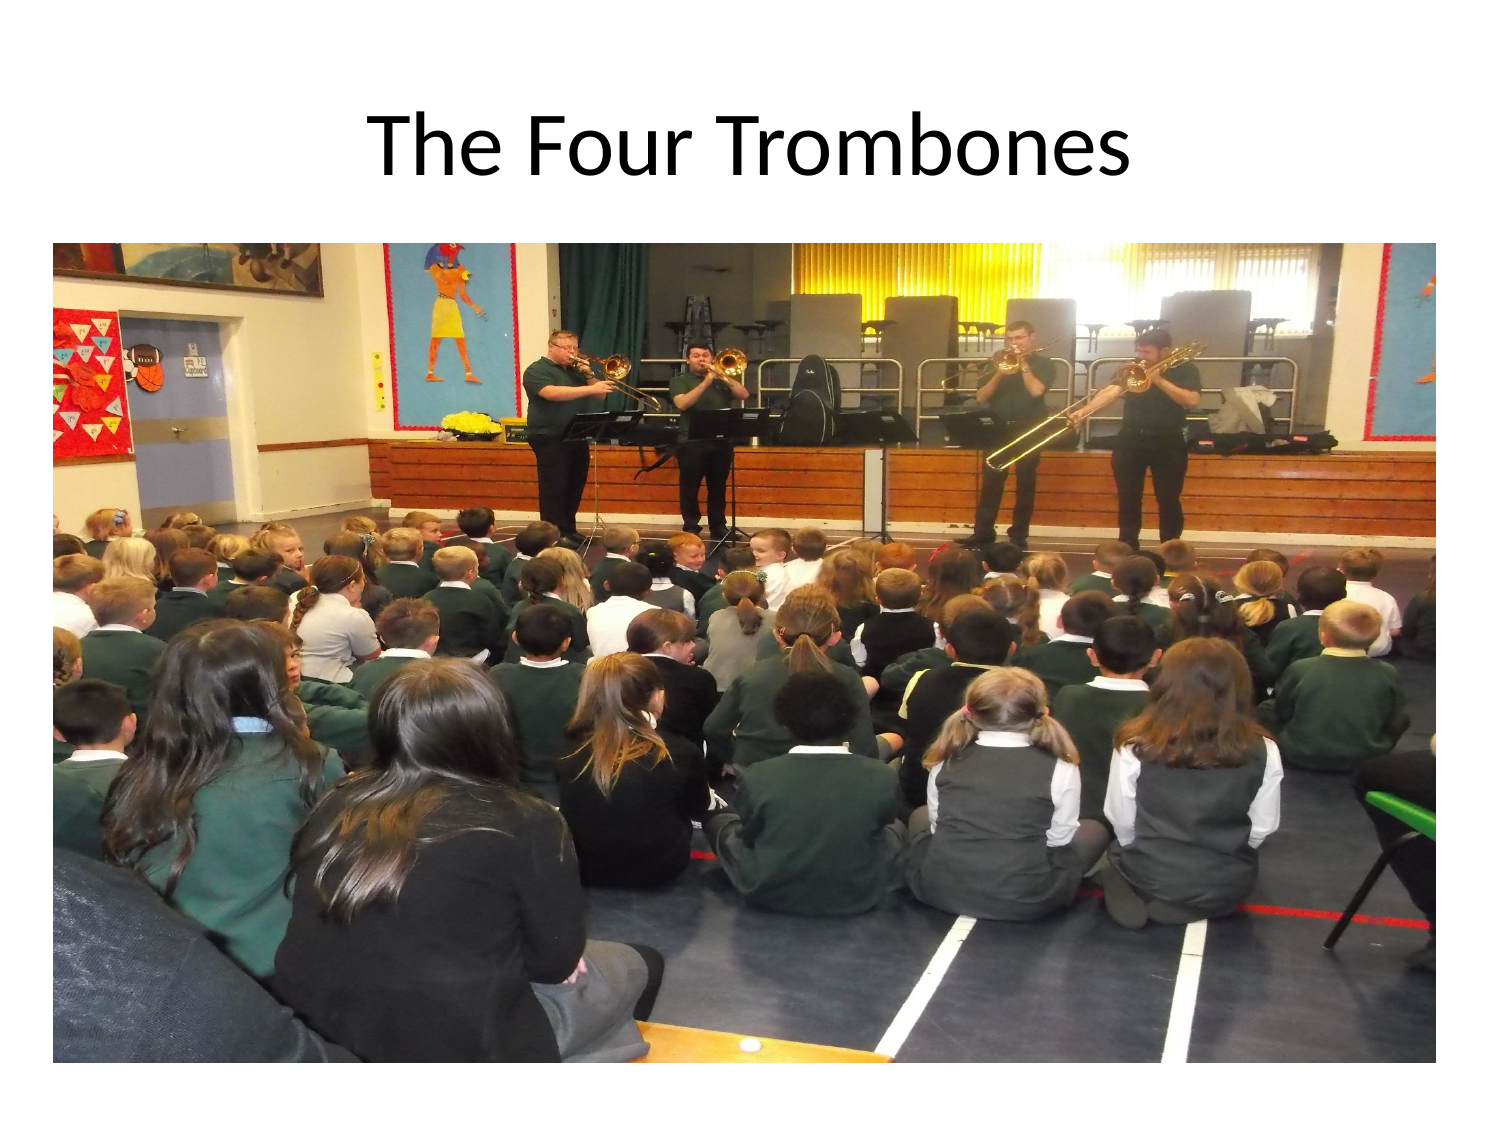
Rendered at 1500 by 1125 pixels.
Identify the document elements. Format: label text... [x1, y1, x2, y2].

title The Four Trombones [75, 45, 1425, 233]
picture [52, 243, 1436, 1064]
